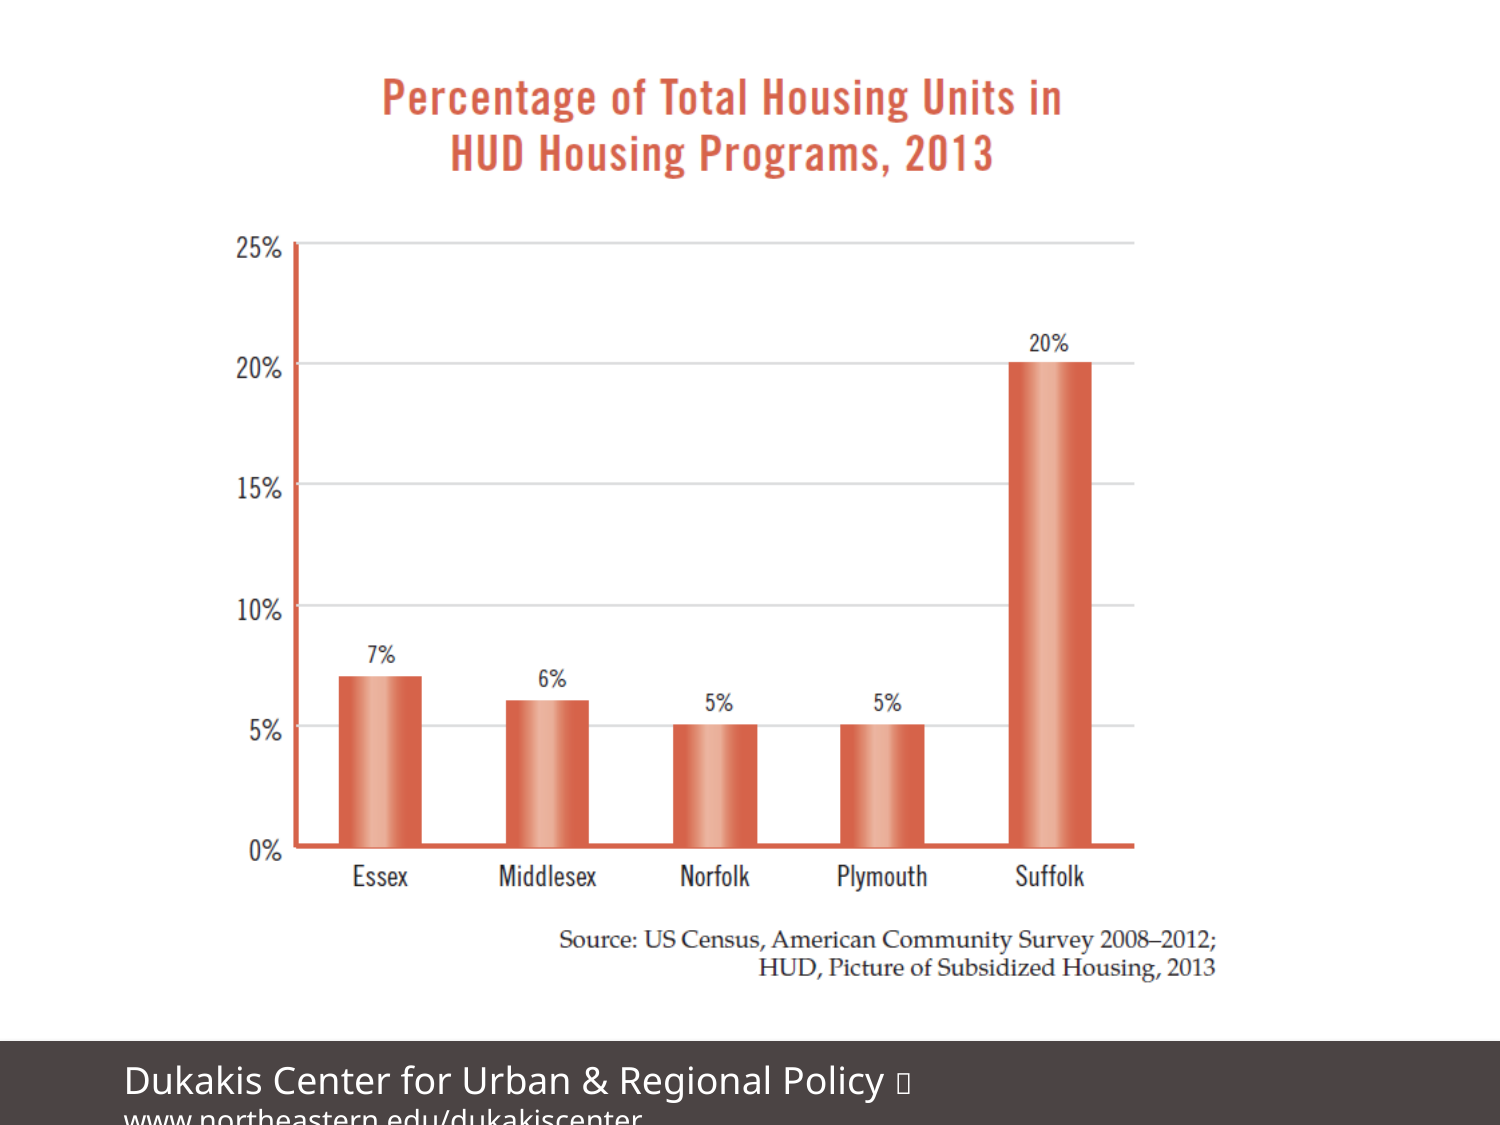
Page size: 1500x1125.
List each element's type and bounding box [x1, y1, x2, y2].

picture [207, 51, 1299, 1016]
